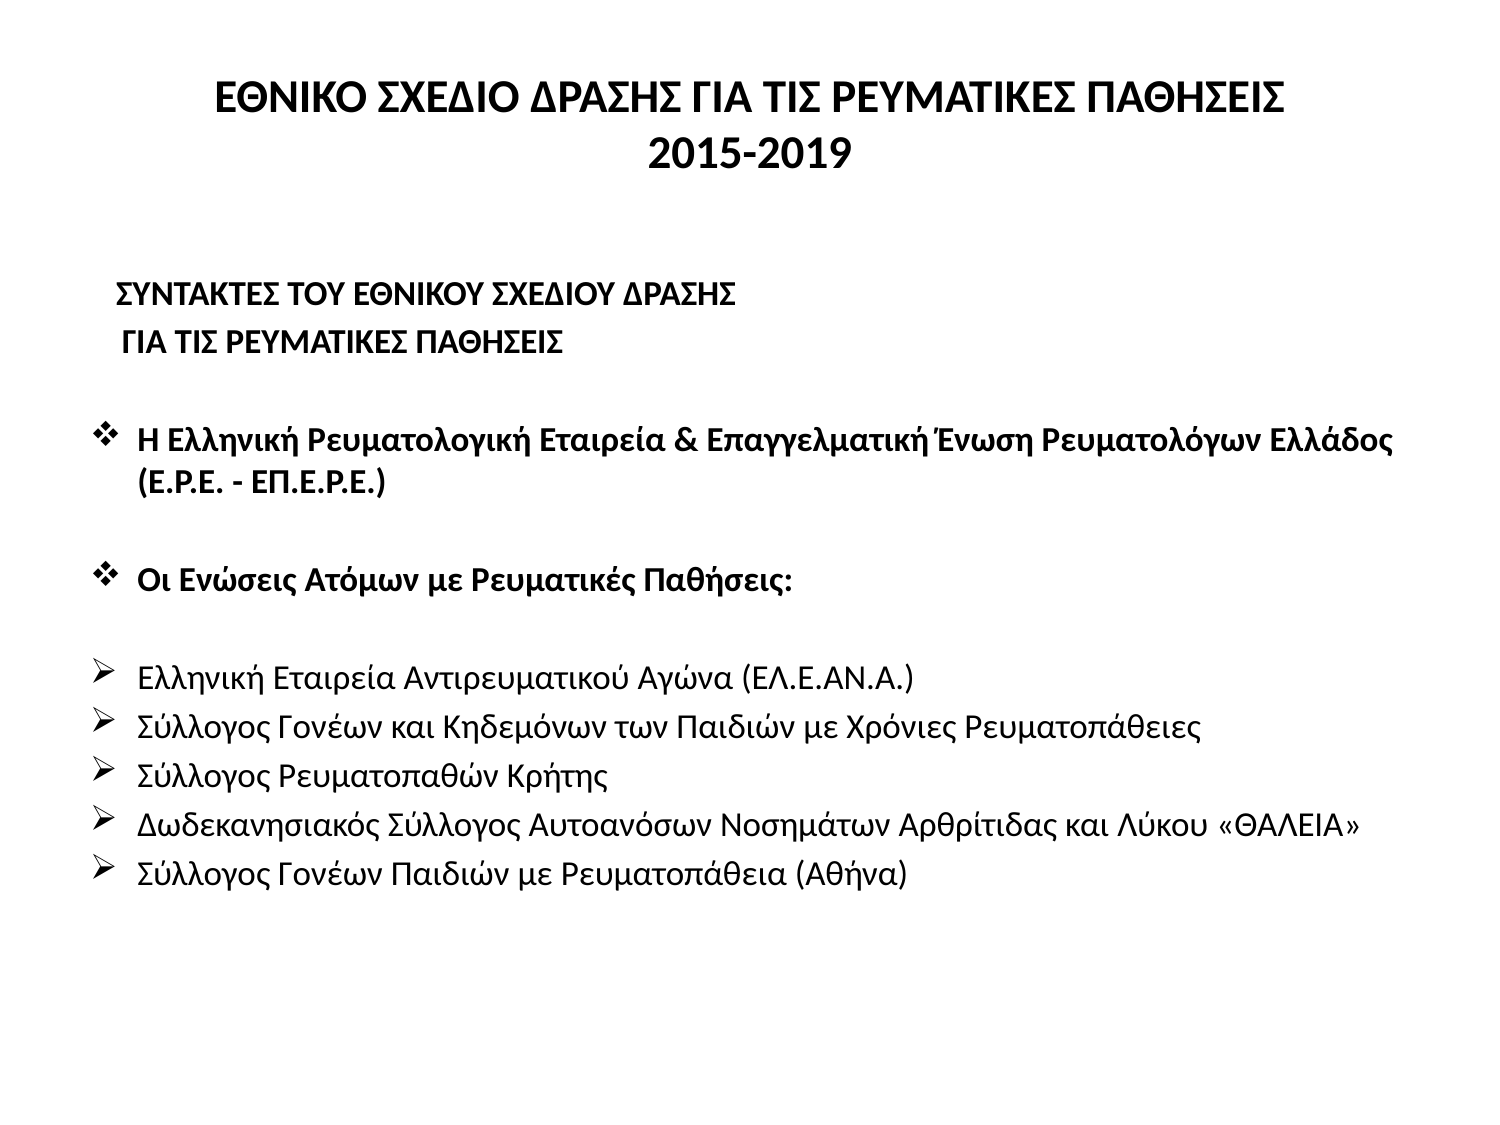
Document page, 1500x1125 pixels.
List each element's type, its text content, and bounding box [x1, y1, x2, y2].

title ΕΘΝΙΚΟ ΣΧΕΔΙΟ ΔΡΑΣΗΣ ΓΙΑ ΤΙΣ ΡΕΥΜΑΤΙΚΕΣ ΠΑΘΗΣΕΙΣ 2015-2019 [75, 0, 1425, 262]
list ΣΥΝΤΑΚΤΕΣ ΤΟΥ ΕΘΝΙΚΟΥ ΣΧΕΔΙΟΥ ΔΡΑΣΗΣ ΓΙΑ ΤΙΣ ΡΕΥΜΑΤΙΚΕΣ ΠΑΘΗΣΕΙΣ Η Ελληνική Ρευματολογική Εταιρεία & Επαγγελματική Ένωση Ρευματολόγων Ελλάδος (Ε.Ρ.Ε. - ΕΠ.Ε.Ρ.Ε.) Οι Ενώσεις Ατόμων με Ρευματικές Παθήσεις: Ελληνική Εταιρεία Αντιρευματικού Αγώνα (ΕΛ.Ε.ΑΝ.Α.) Σύλλογος Γονέων και Κηδεμόνων των Παιδιών με Χρόνιες Ρευματοπάθειες Σύλλογος Ρευματοπαθών Κρήτης Δωδεκανησιακός Σύλλογος Αυτοανόσων Νοσημάτων Αρθρίτιδας και Λύκου «ΘΑΛΕΙΑ» Σύλλογος Γονέων Παιδιών με Ρευματοπάθεια (Αθήνα) [75, 262, 1425, 1005]
